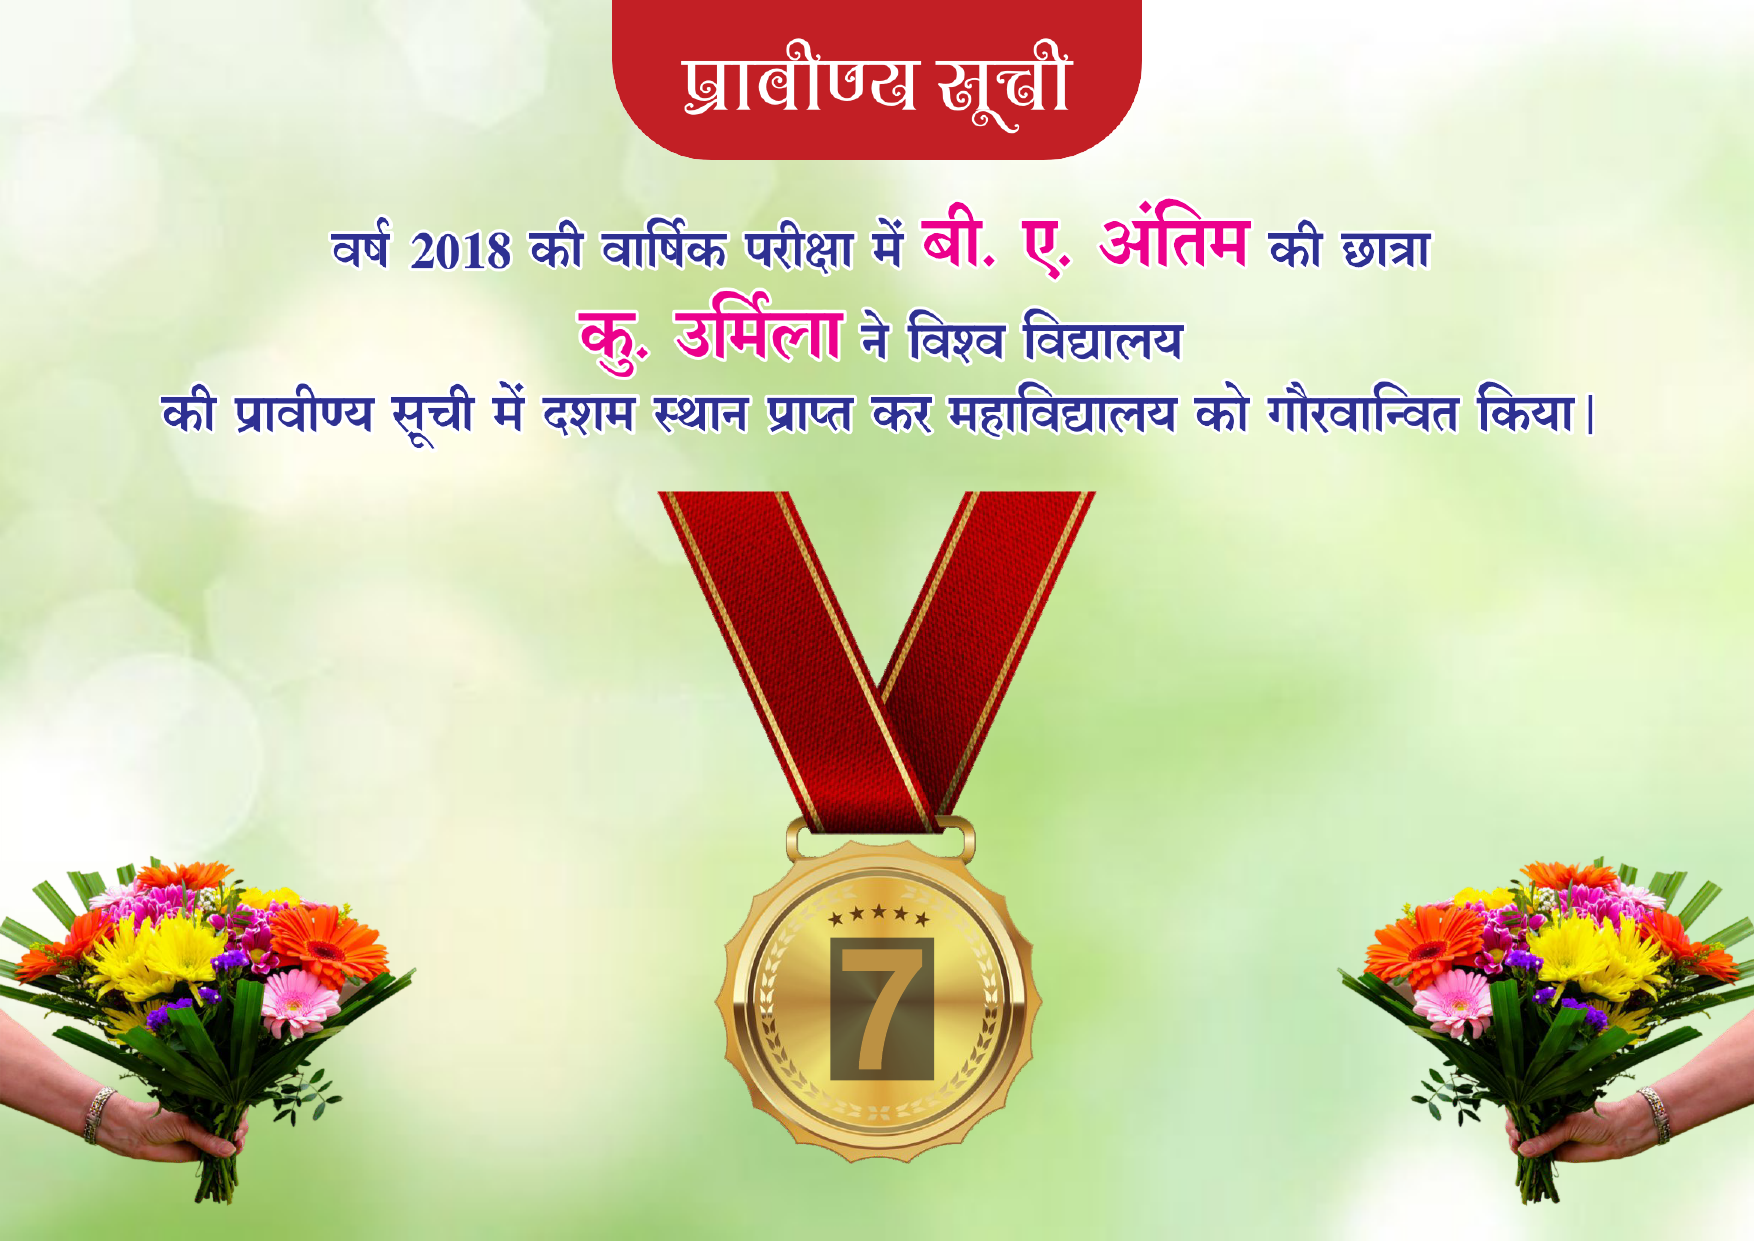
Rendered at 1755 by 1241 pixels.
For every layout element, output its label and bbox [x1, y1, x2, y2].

text_box [0, 0, 1755, 1241]
